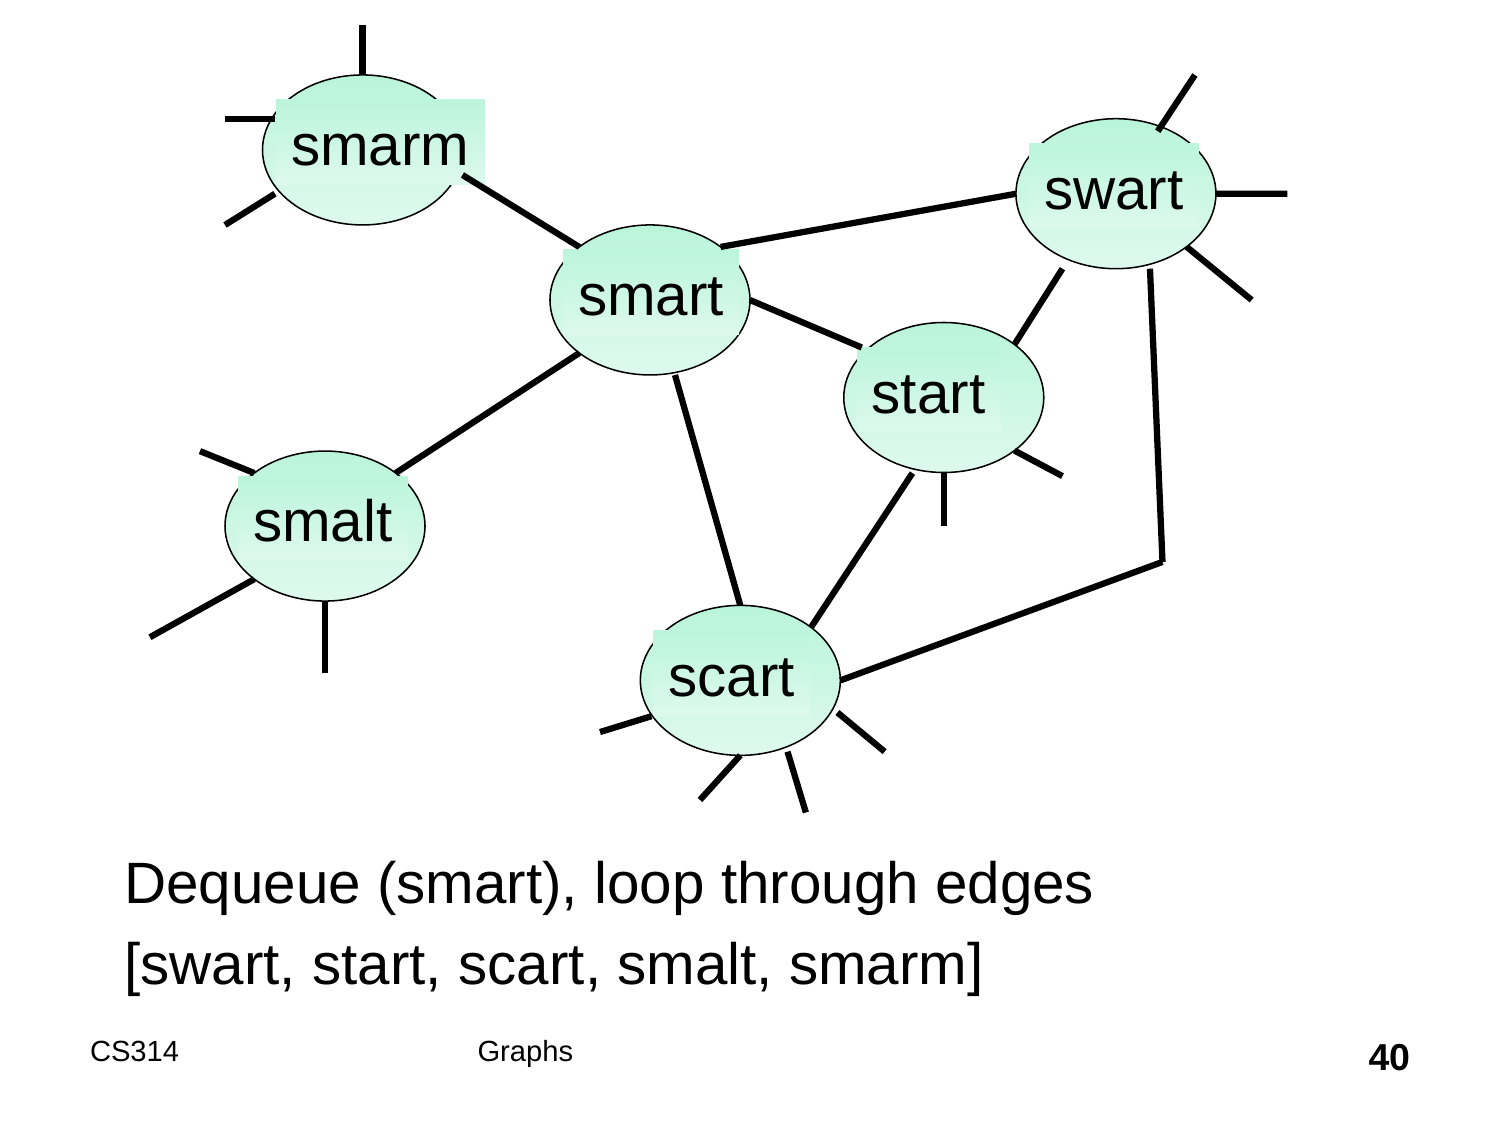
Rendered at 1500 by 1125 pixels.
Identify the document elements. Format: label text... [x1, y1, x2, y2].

footer Graphs [462, 1025, 1038, 1100]
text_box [640, 605, 841, 756]
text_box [837, 712, 885, 752]
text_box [839, 561, 1163, 681]
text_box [1149, 268, 1163, 563]
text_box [549, 224, 751, 376]
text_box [262, 74, 486, 226]
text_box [1014, 450, 1063, 477]
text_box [1186, 246, 1252, 301]
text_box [599, 715, 652, 733]
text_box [749, 299, 862, 348]
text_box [843, 322, 1045, 473]
slide_number CS314 [75, 1025, 450, 1100]
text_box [1015, 118, 1217, 269]
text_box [395, 352, 580, 474]
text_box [674, 374, 741, 606]
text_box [462, 174, 580, 248]
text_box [224, 450, 426, 602]
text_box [1014, 268, 1063, 345]
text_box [699, 755, 741, 801]
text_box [720, 193, 1017, 248]
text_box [787, 751, 807, 813]
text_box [1157, 74, 1196, 132]
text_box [149, 578, 255, 638]
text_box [224, 193, 276, 226]
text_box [810, 472, 913, 628]
text_box Dequeue (smart), loop through edges [swart, start, scart, smalt, smarm] [109, 837, 1111, 1004]
slide_number 40 [1112, 1025, 1425, 1100]
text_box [199, 450, 255, 474]
